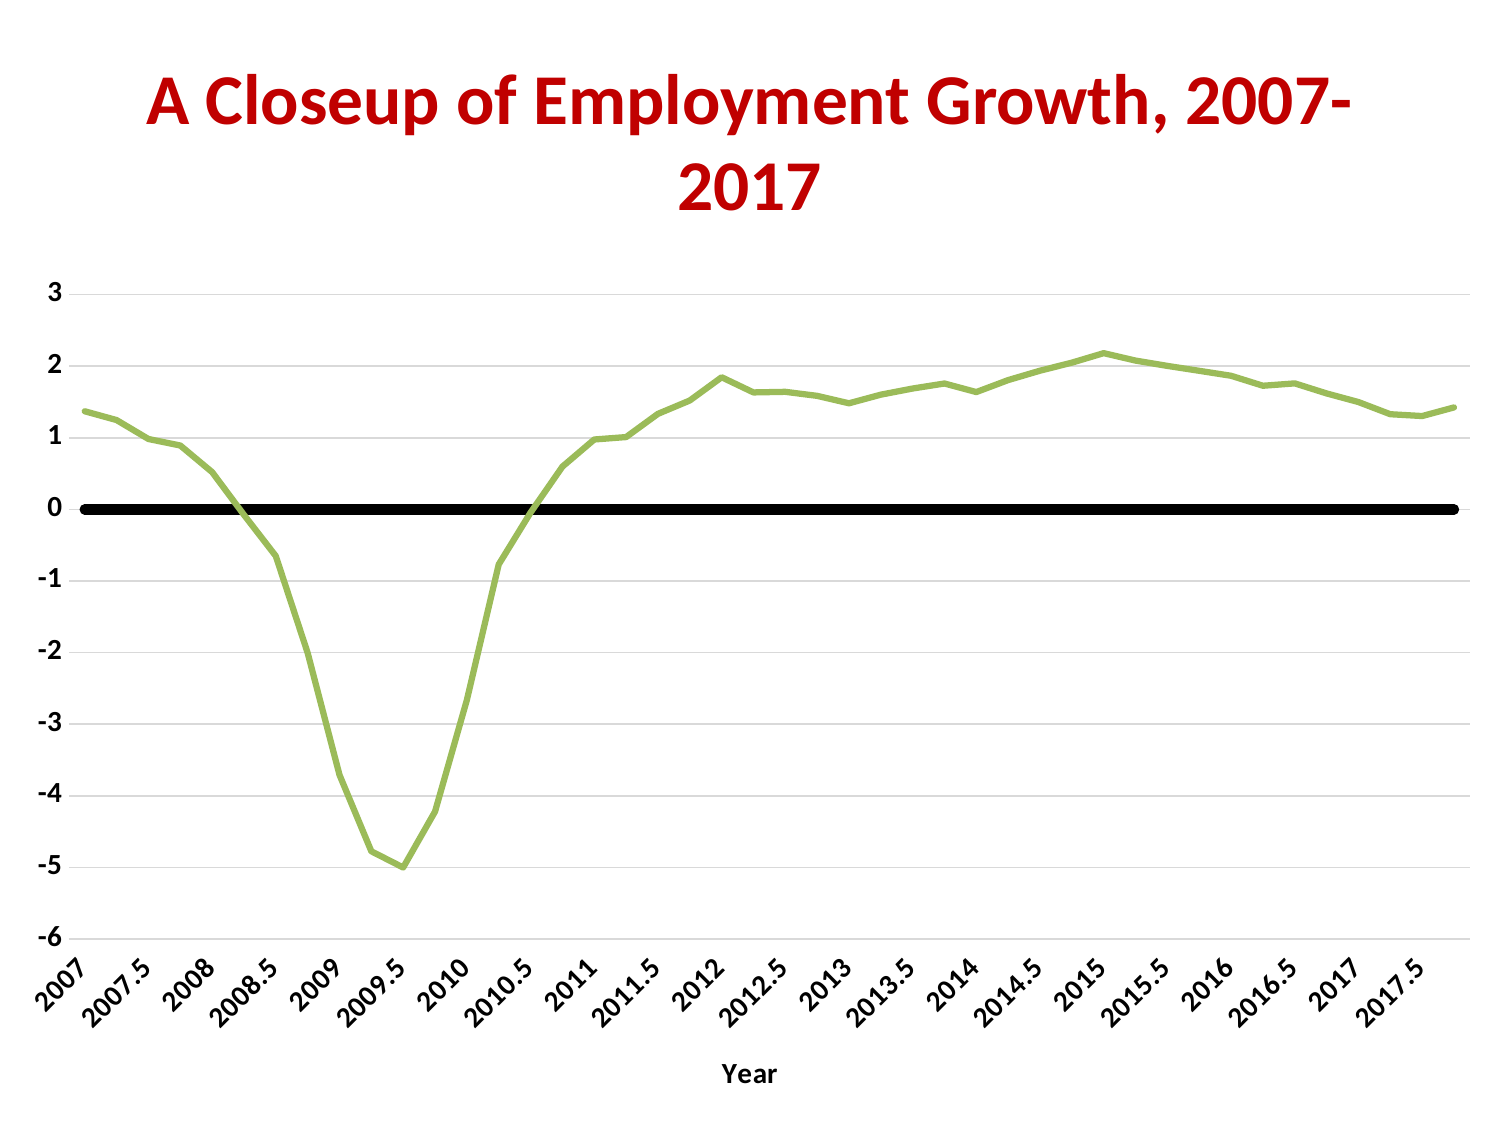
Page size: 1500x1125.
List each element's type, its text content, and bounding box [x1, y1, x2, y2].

title A Closeup of Employment Growth, 2007-2017 [75, 45, 1425, 233]
chart [0, 262, 1500, 1125]
